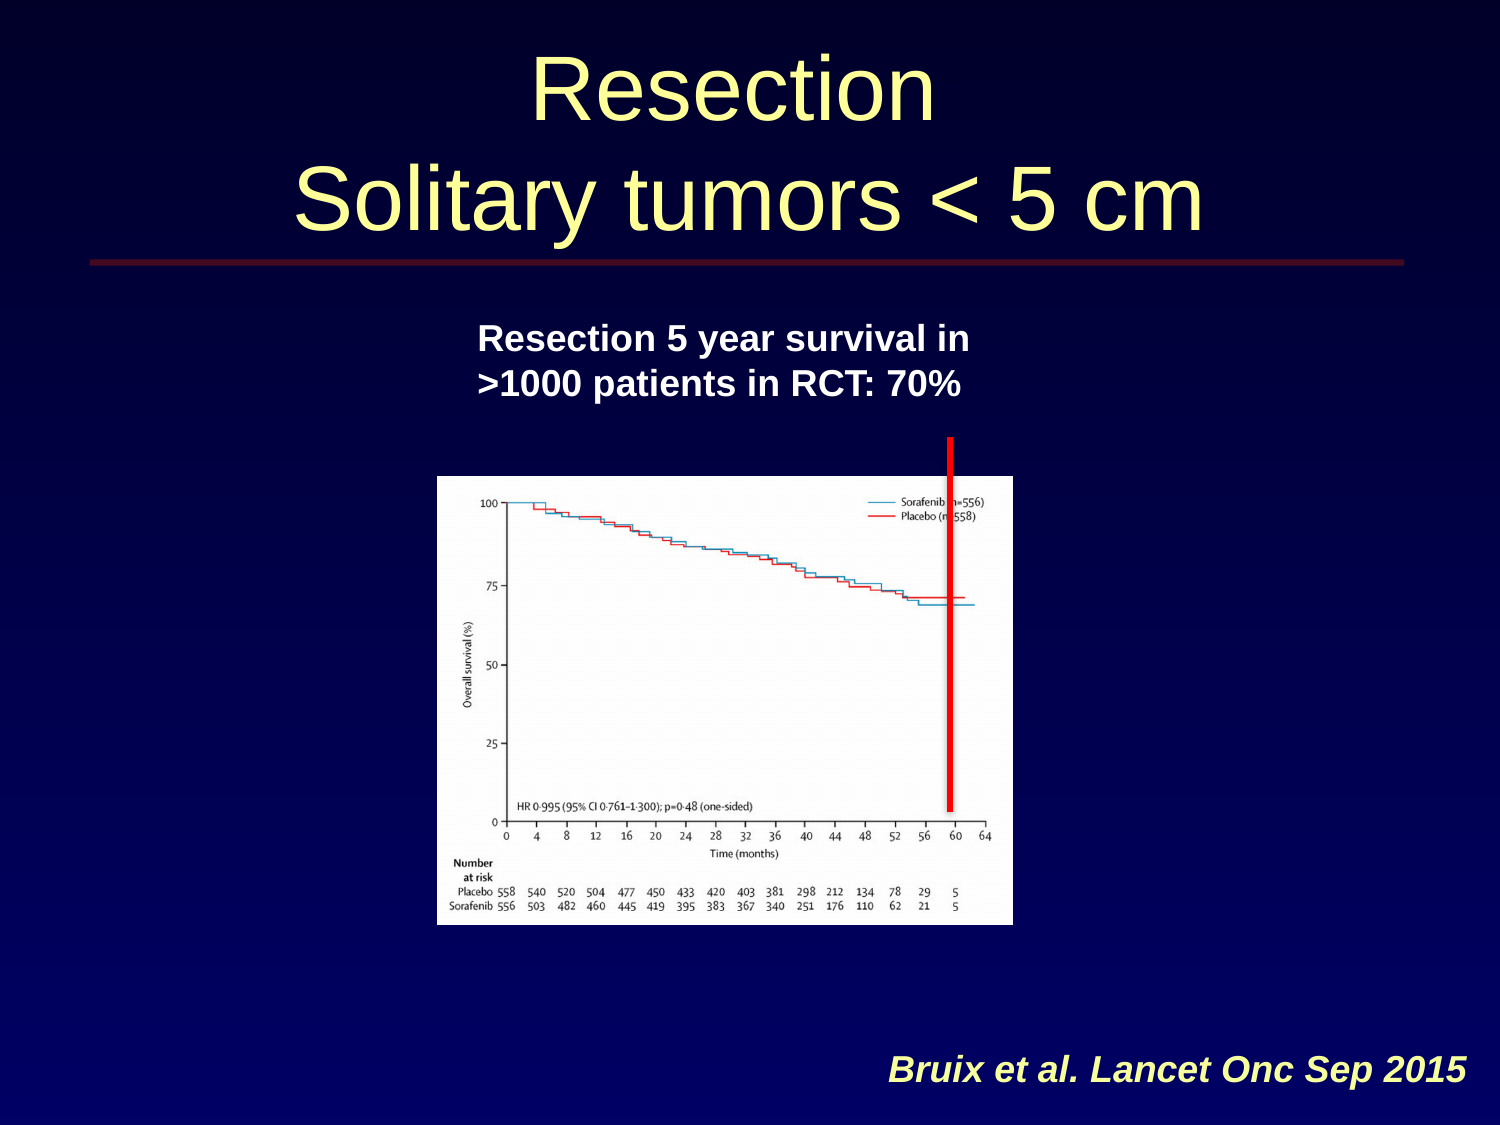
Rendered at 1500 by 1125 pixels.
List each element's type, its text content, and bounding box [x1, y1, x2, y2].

title Resection Solitary tumors < 5 cm [74, 14, 1426, 263]
text_box Resection 5 year survival in >1000 patients in RCT: 70% [462, 306, 1050, 412]
picture [437, 475, 1013, 926]
text_box Bruix et al. Lancet Onc Sep 2015 [873, 1037, 1499, 1098]
